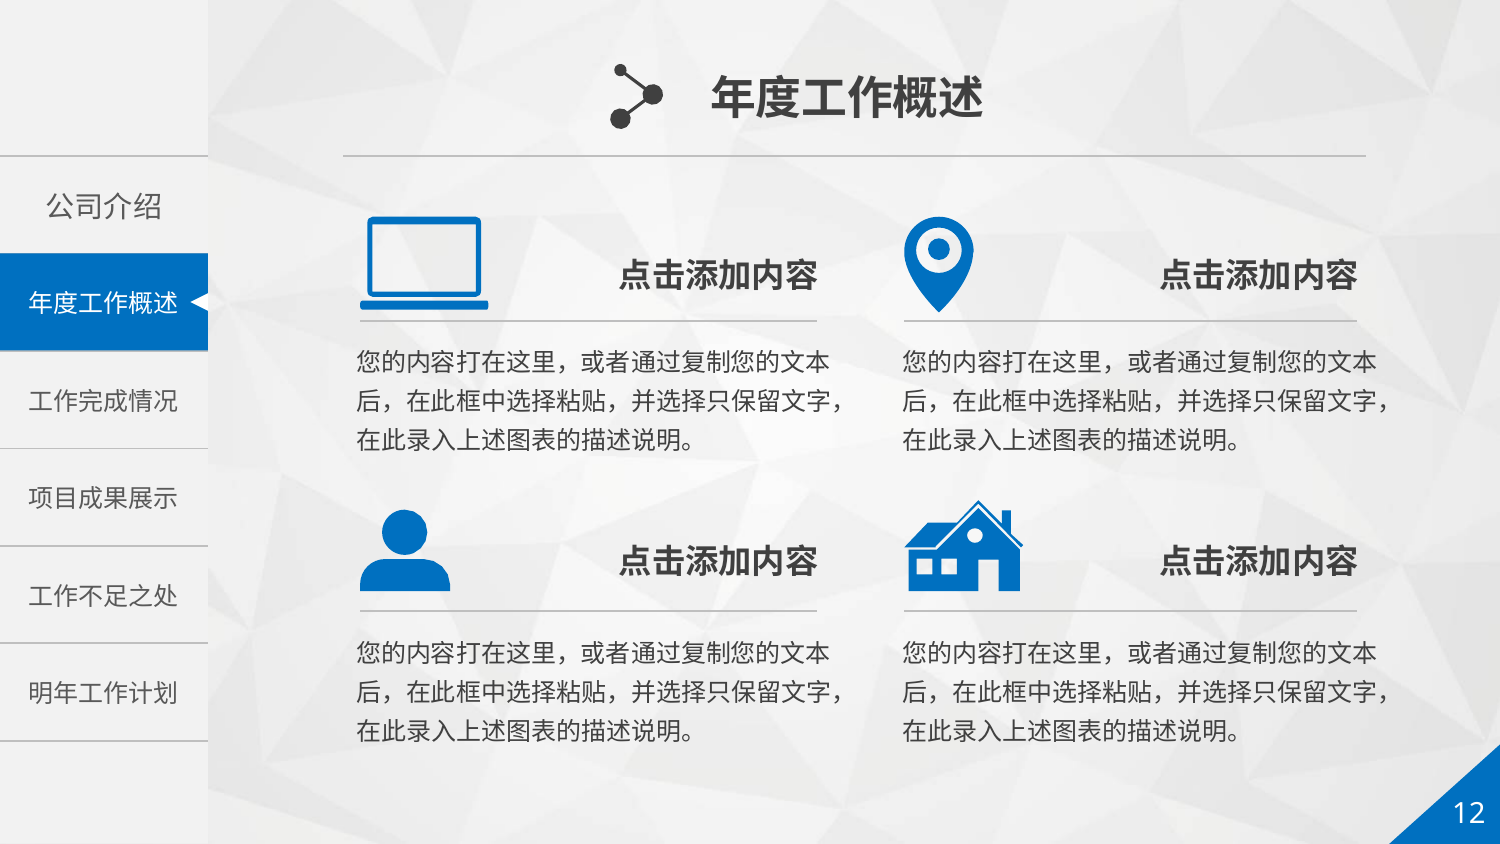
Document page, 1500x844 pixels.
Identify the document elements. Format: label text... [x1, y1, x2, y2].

text_box [904, 500, 1024, 592]
text_box 您的内容打在这里，或者通过复制您的文本后，在此框中选择粘贴，并选择只保留文字，在此录入上述图表的描述说明。 [891, 623, 1392, 752]
text_box 点击添加内容 [1147, 248, 1370, 300]
text_box [904, 216, 974, 313]
text_box [360, 300, 489, 310]
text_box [620, 69, 654, 119]
text_box 您的内容打在这里，或者通过复制您的文本后，在此框中选择粘贴，并选择只保留文字，在此录入上述图表的描述说明。 [344, 332, 845, 460]
text_box [360, 559, 451, 592]
text_box 您的内容打在这里，或者通过复制您的文本后，在此框中选择粘贴，并选择只保留文字，在此录入上述图表的描述说明。 [344, 623, 845, 752]
text_box [367, 216, 482, 297]
picture [208, 0, 1500, 844]
text_box [382, 509, 428, 555]
text_box 点击添加内容 [607, 248, 830, 300]
text_box 年度工作概述 [698, 63, 996, 130]
text_box 您的内容打在这里，或者通过复制您的文本后，在此框中选择粘贴，并选择只保留文字，在此录入上述图表的描述说明。 [891, 332, 1392, 460]
text_box 点击添加内容 [607, 534, 830, 586]
text_box 点击添加内容 [1147, 534, 1370, 586]
